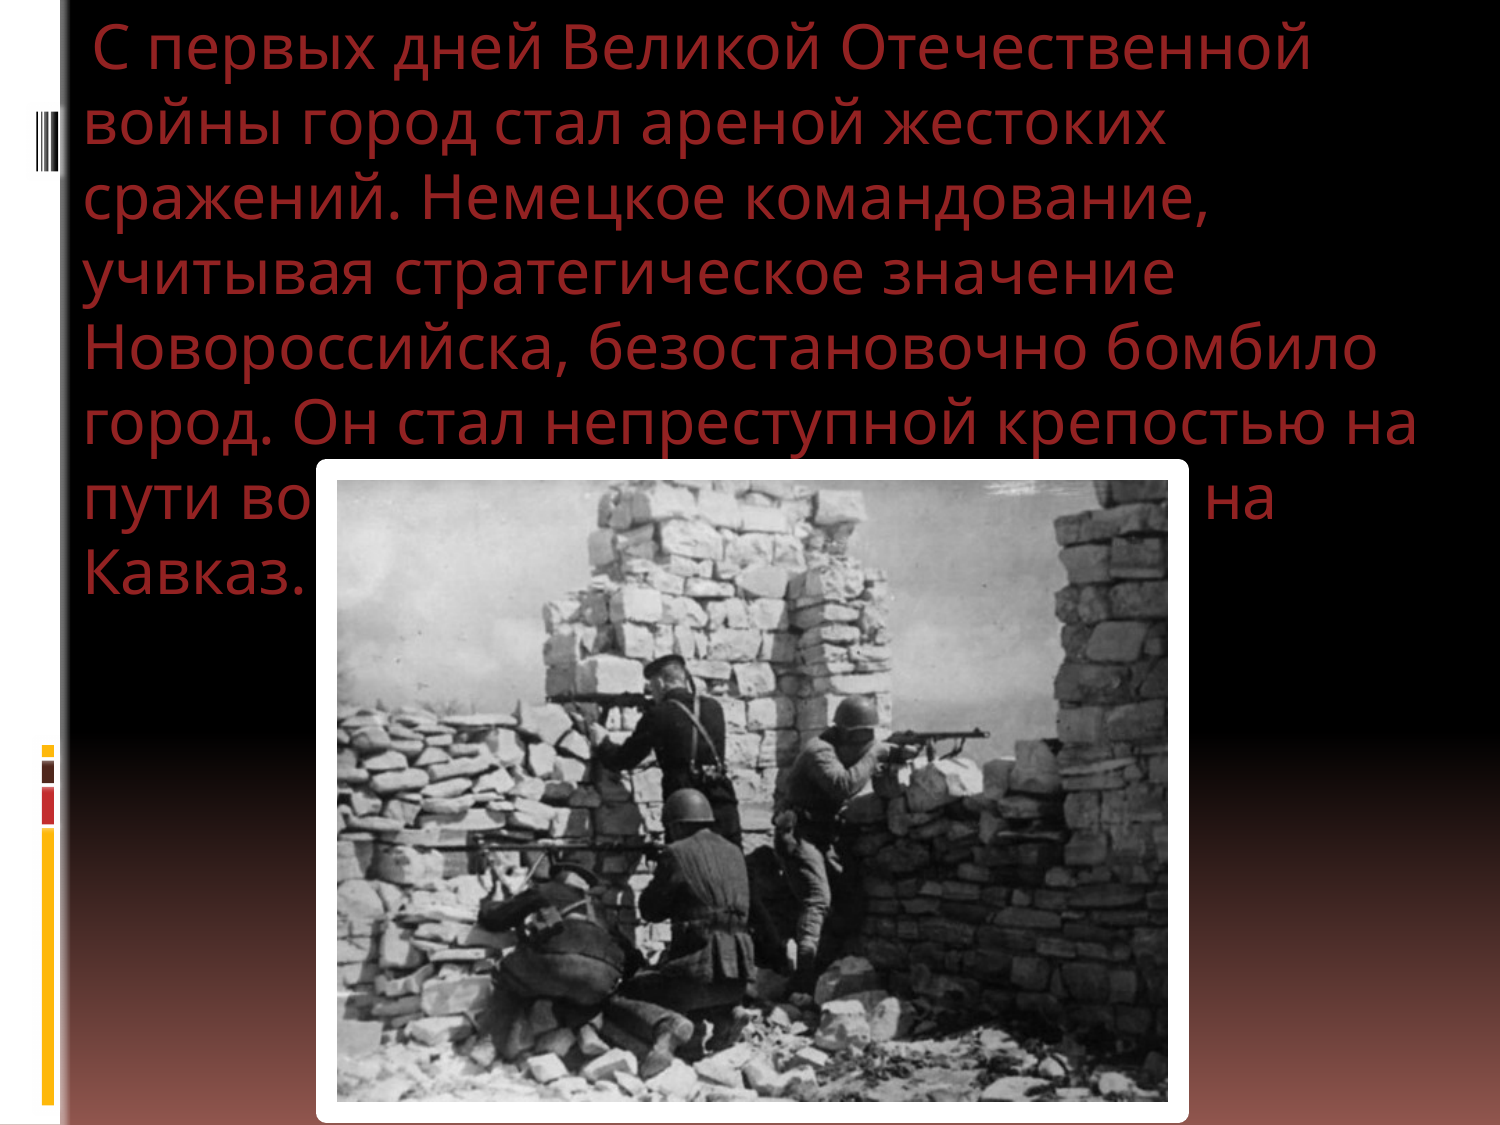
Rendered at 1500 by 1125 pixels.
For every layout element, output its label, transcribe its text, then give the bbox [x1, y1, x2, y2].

list С первых дней Великой Отечественной войны город стал ареной жестоких сражений. Немецкое командование, учитывая стратегическое значение Новороссийска, безостановочно бомбило город. Он стал непреступной крепостью на пути войск захватчиков, рвавшихся на Кавказ. [0, 0, 1500, 965]
picture [336, 479, 1169, 1103]
